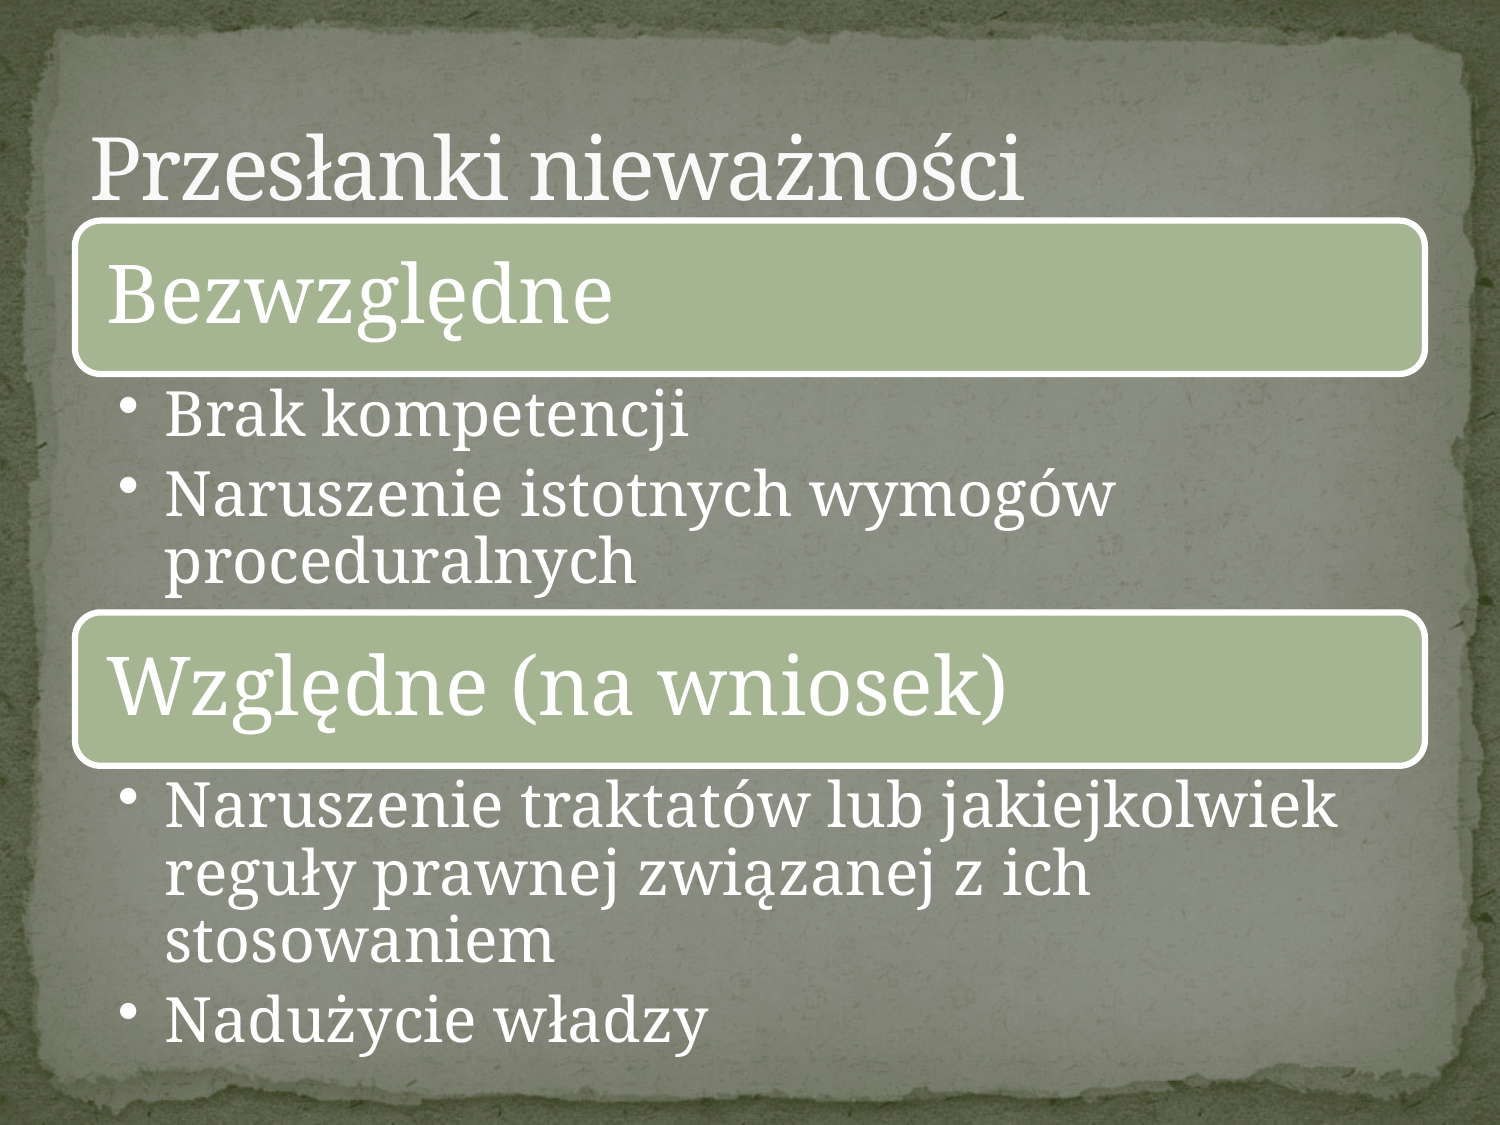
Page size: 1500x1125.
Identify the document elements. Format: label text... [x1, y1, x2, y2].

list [76, 221, 1424, 1001]
title Przesłanki nieważności [74, 24, 1425, 213]
